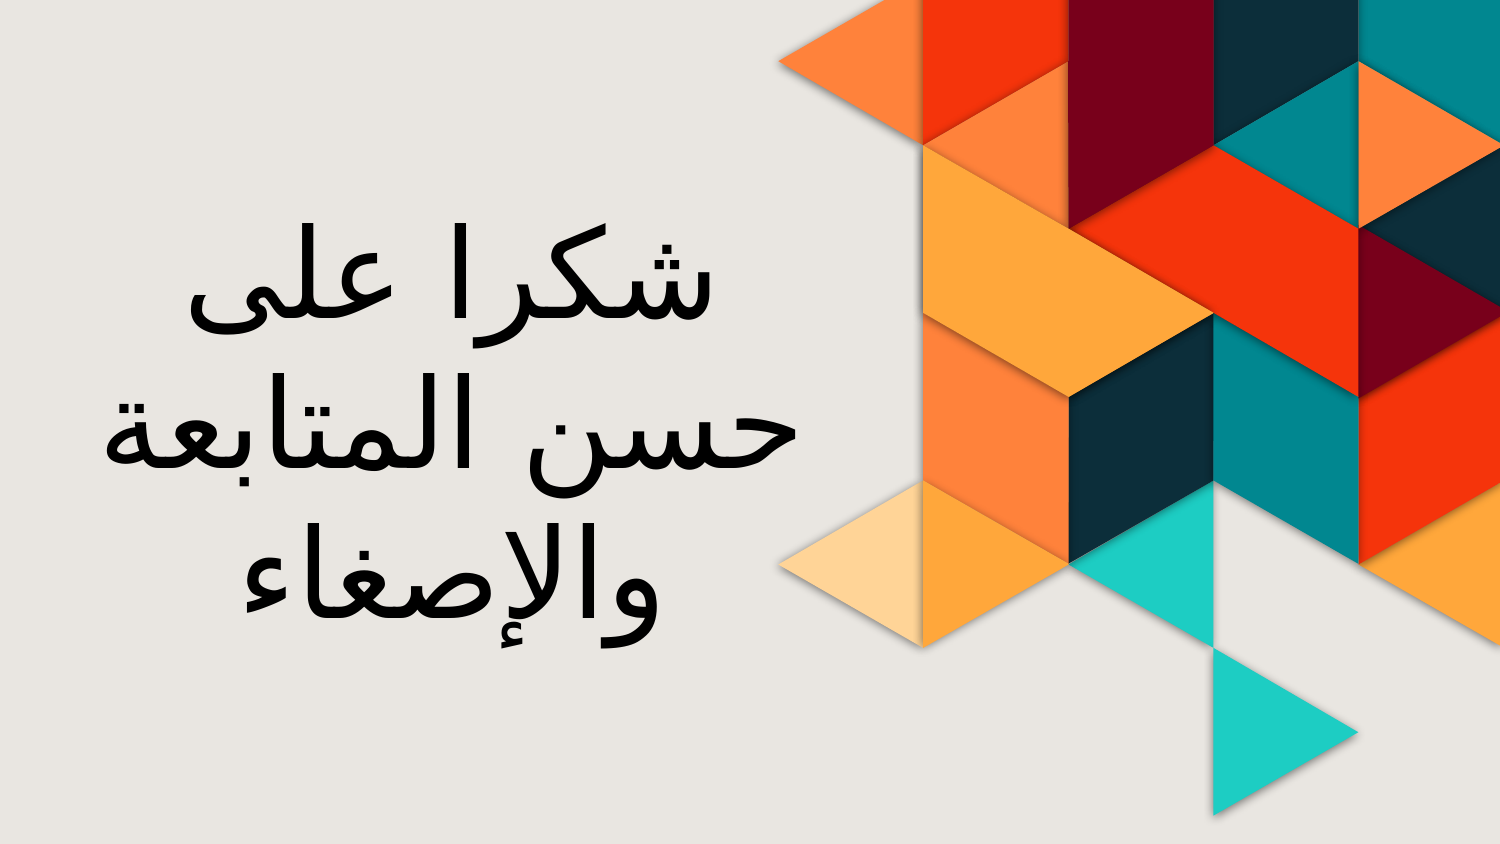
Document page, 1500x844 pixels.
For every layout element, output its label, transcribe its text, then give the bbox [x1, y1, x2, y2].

text_box شكرا على حسن المتابعة والإصغاء [47, 186, 857, 721]
